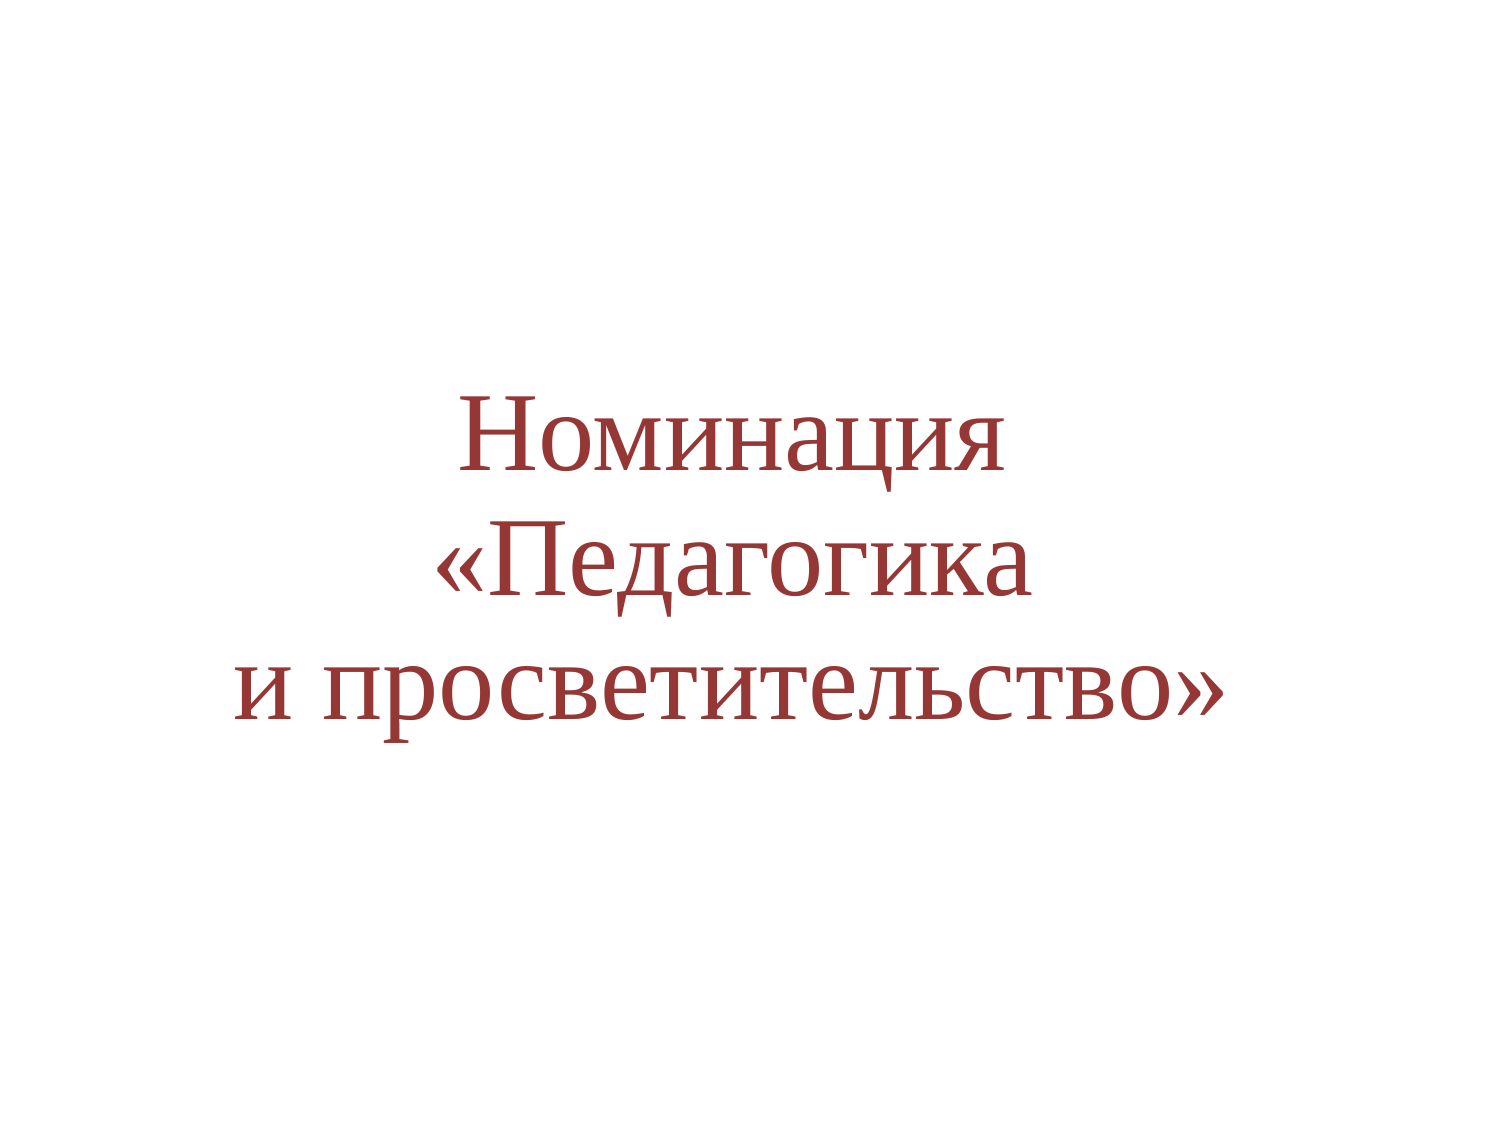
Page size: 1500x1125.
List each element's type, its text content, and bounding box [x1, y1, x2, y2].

title Номинация «Педагогика и просветительство» [206, 302, 1258, 752]
